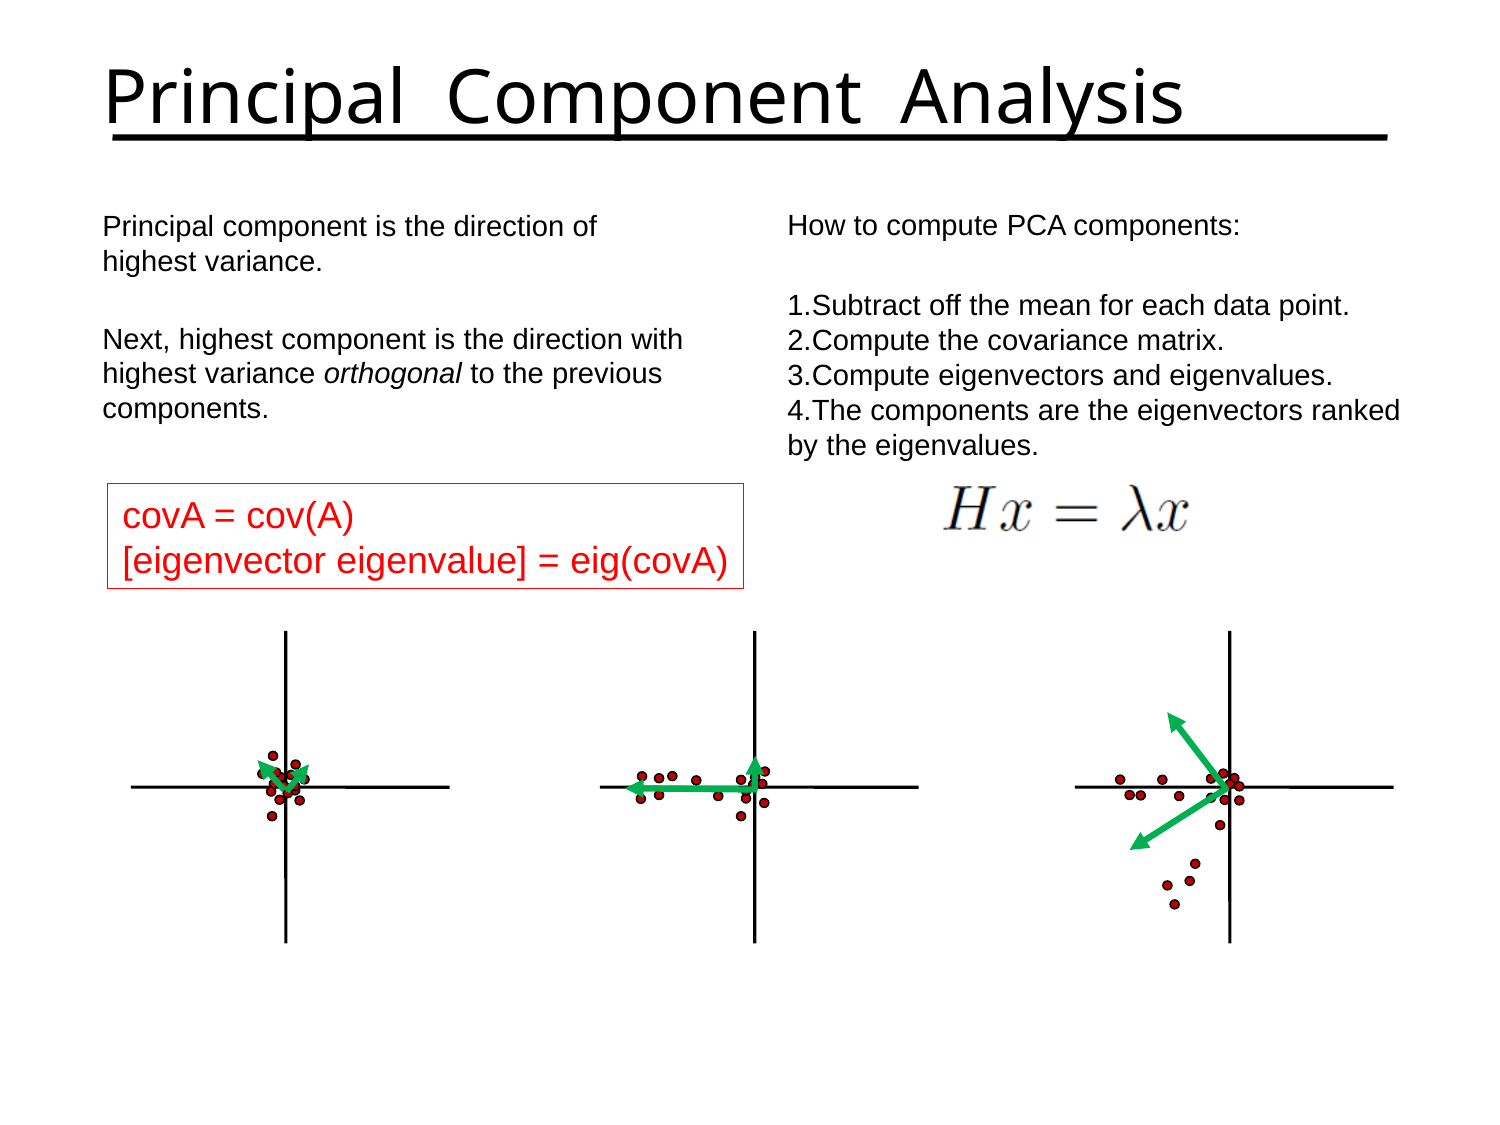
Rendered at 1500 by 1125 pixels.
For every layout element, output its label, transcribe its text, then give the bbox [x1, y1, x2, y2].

text_box [1225, 779, 1235, 789]
text_box [1206, 774, 1216, 784]
text_box [624, 782, 754, 795]
text_box [269, 779, 279, 788]
text_box [1167, 712, 1228, 791]
text_box [1234, 781, 1244, 791]
text_box [637, 771, 647, 781]
text_box [1185, 876, 1195, 886]
text_box [654, 773, 664, 783]
text_box [300, 775, 310, 784]
text_box [257, 770, 267, 779]
text_box [1208, 796, 1216, 803]
text_box Next, highest component is the direction with highest variance orthogonal to the previous components. [87, 312, 700, 433]
text_box [275, 795, 285, 805]
text_box [1162, 880, 1172, 890]
text_box [1229, 773, 1239, 783]
text_box [758, 779, 767, 789]
text_box [291, 760, 301, 769]
text_box [280, 781, 289, 789]
text_box [1125, 790, 1135, 800]
text_box [667, 771, 677, 781]
text_box [286, 764, 309, 792]
text_box [283, 788, 293, 798]
text_box [636, 794, 646, 804]
text_box [1129, 789, 1225, 850]
text_box [748, 780, 754, 789]
text_box [266, 787, 276, 797]
text_box [736, 775, 746, 785]
text_box [1136, 790, 1146, 800]
text_box How to compute PCA components: Subtract off the mean for each data point. Compute the covariance matrix. Compute eigenvectors and eigenvalues. The components are the eigenvectors ranked by the eigenvalues. [772, 198, 1435, 459]
text_box Principal Component Analysis [87, 40, 1450, 146]
text_box covA = cov(A) [eigenvector eigenvalue] = eig(covA) [107, 483, 744, 589]
text_box [291, 781, 300, 791]
text_box [1190, 859, 1200, 869]
text_box [1218, 769, 1228, 778]
text_box [1206, 793, 1215, 800]
text_box [1220, 795, 1230, 805]
text_box [748, 755, 762, 790]
text_box [691, 775, 701, 785]
text_box [1215, 820, 1225, 830]
text_box [755, 772, 760, 782]
text_box [736, 811, 746, 821]
text_box [741, 795, 751, 803]
text_box [286, 770, 296, 780]
text_box Principal component is the direction of highest variance. [87, 200, 700, 285]
text_box [654, 790, 664, 800]
text_box [271, 768, 281, 777]
text_box [1170, 899, 1180, 909]
text_box [1157, 775, 1167, 785]
text_box [760, 767, 770, 776]
text_box [292, 789, 300, 795]
text_box [295, 796, 305, 805]
text_box [267, 811, 277, 821]
text_box [276, 772, 286, 782]
picture [941, 478, 1194, 541]
text_box [759, 798, 769, 808]
text_box [1174, 791, 1184, 801]
text_box [257, 760, 285, 790]
text_box [268, 751, 278, 761]
text_box [1115, 775, 1125, 785]
text_box [713, 791, 723, 801]
text_box [741, 790, 751, 796]
text_box [1234, 796, 1244, 805]
